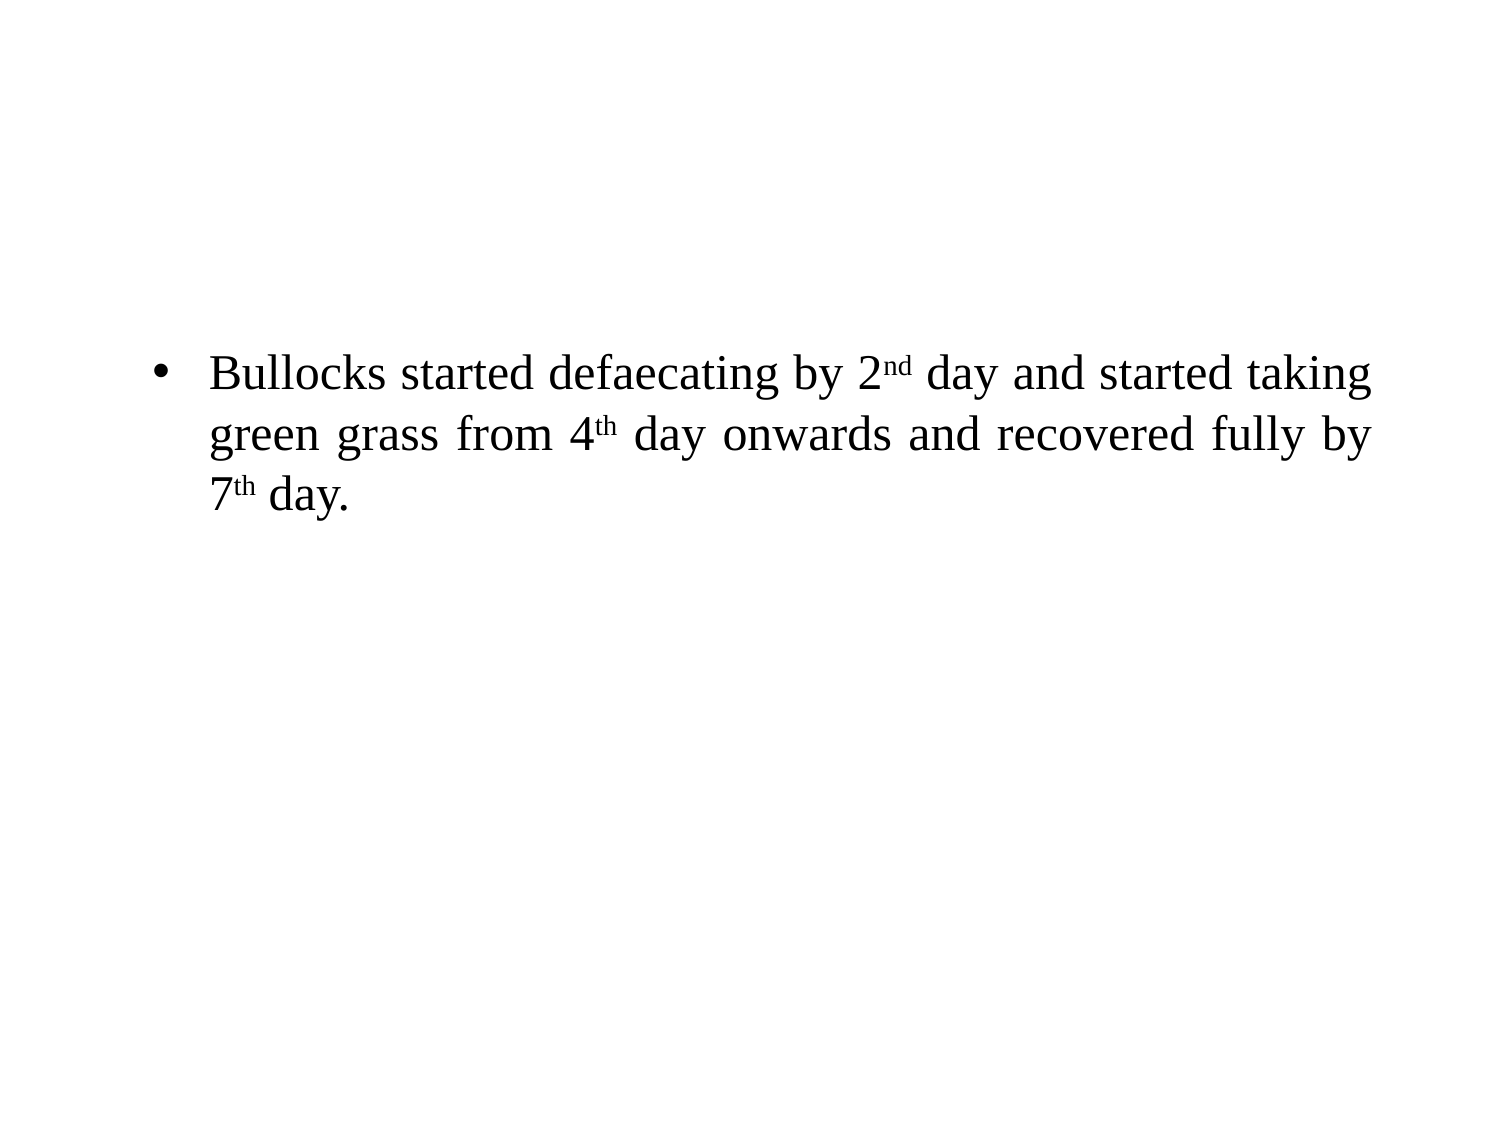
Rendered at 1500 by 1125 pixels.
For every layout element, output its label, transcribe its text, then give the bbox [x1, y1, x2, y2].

list Bullocks started defaecating by 2nd day and started taking green grass from 4th day onwards and recovered fully by 7th day. [137, 262, 1388, 1013]
